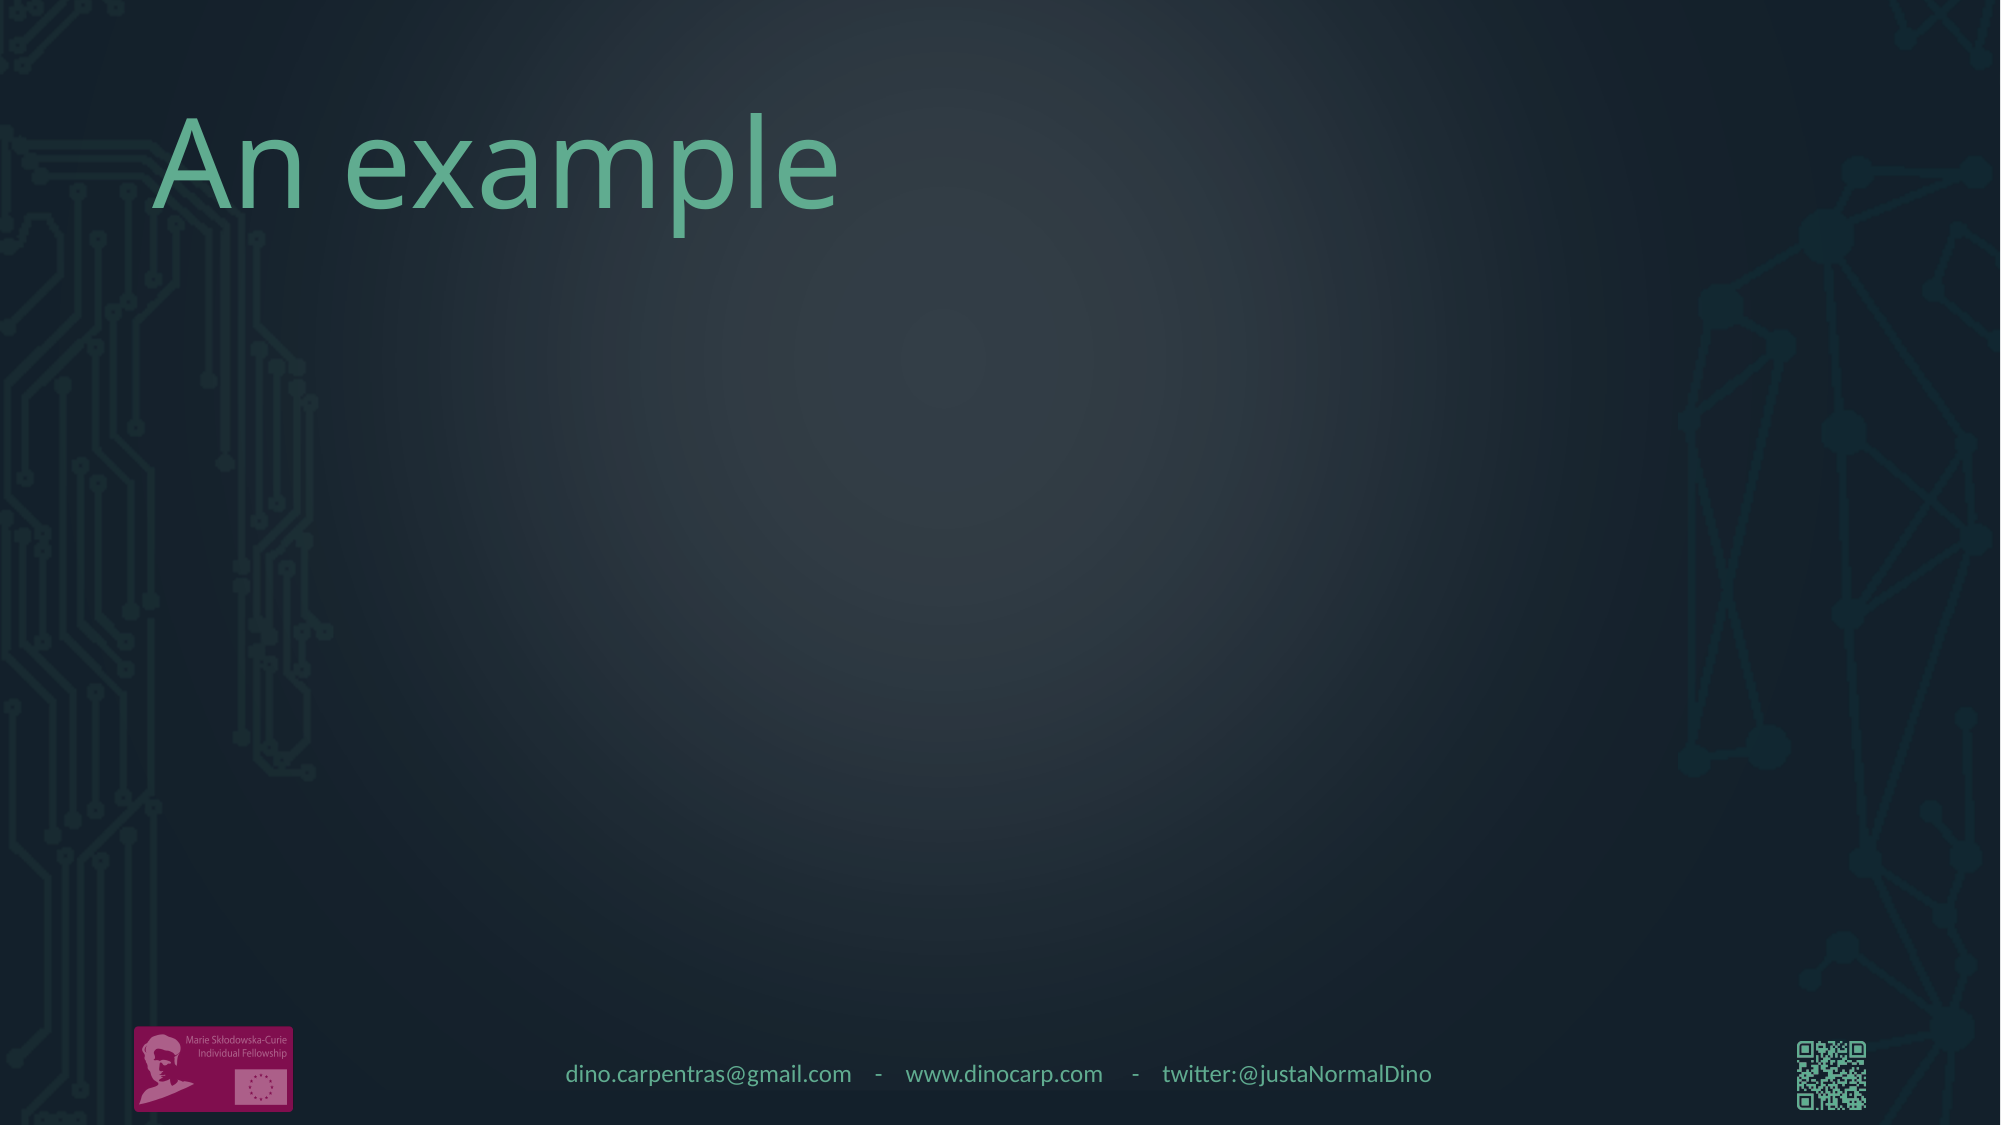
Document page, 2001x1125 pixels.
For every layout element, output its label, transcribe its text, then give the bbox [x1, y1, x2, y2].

picture [0, 0, 2001, 1125]
title An example [137, 59, 1863, 278]
